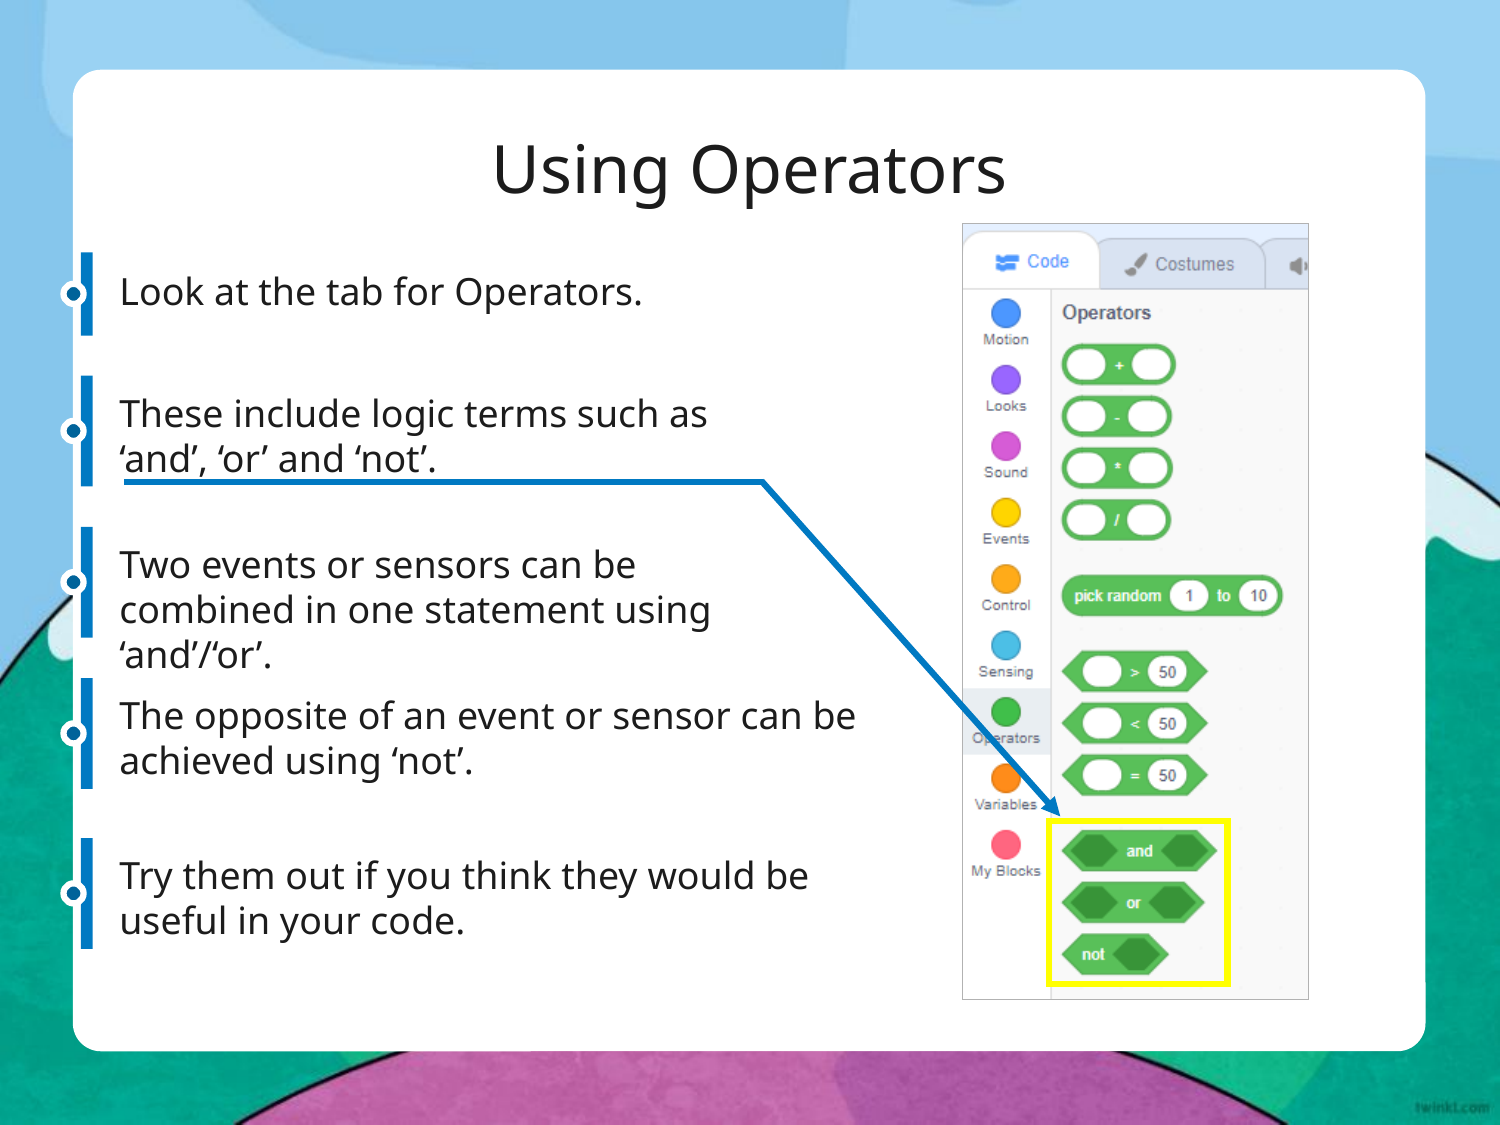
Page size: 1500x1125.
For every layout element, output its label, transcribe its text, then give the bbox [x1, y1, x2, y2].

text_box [444, 252, 940, 336]
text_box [63, 678, 443, 791]
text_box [63, 526, 443, 640]
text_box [444, 375, 778, 489]
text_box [444, 678, 761, 791]
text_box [63, 252, 443, 336]
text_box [63, 838, 937, 951]
text_box Using Operators [123, 119, 1376, 215]
picture [0, 0, 1500, 1125]
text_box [444, 526, 761, 640]
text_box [761, 480, 1061, 817]
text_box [63, 375, 443, 489]
